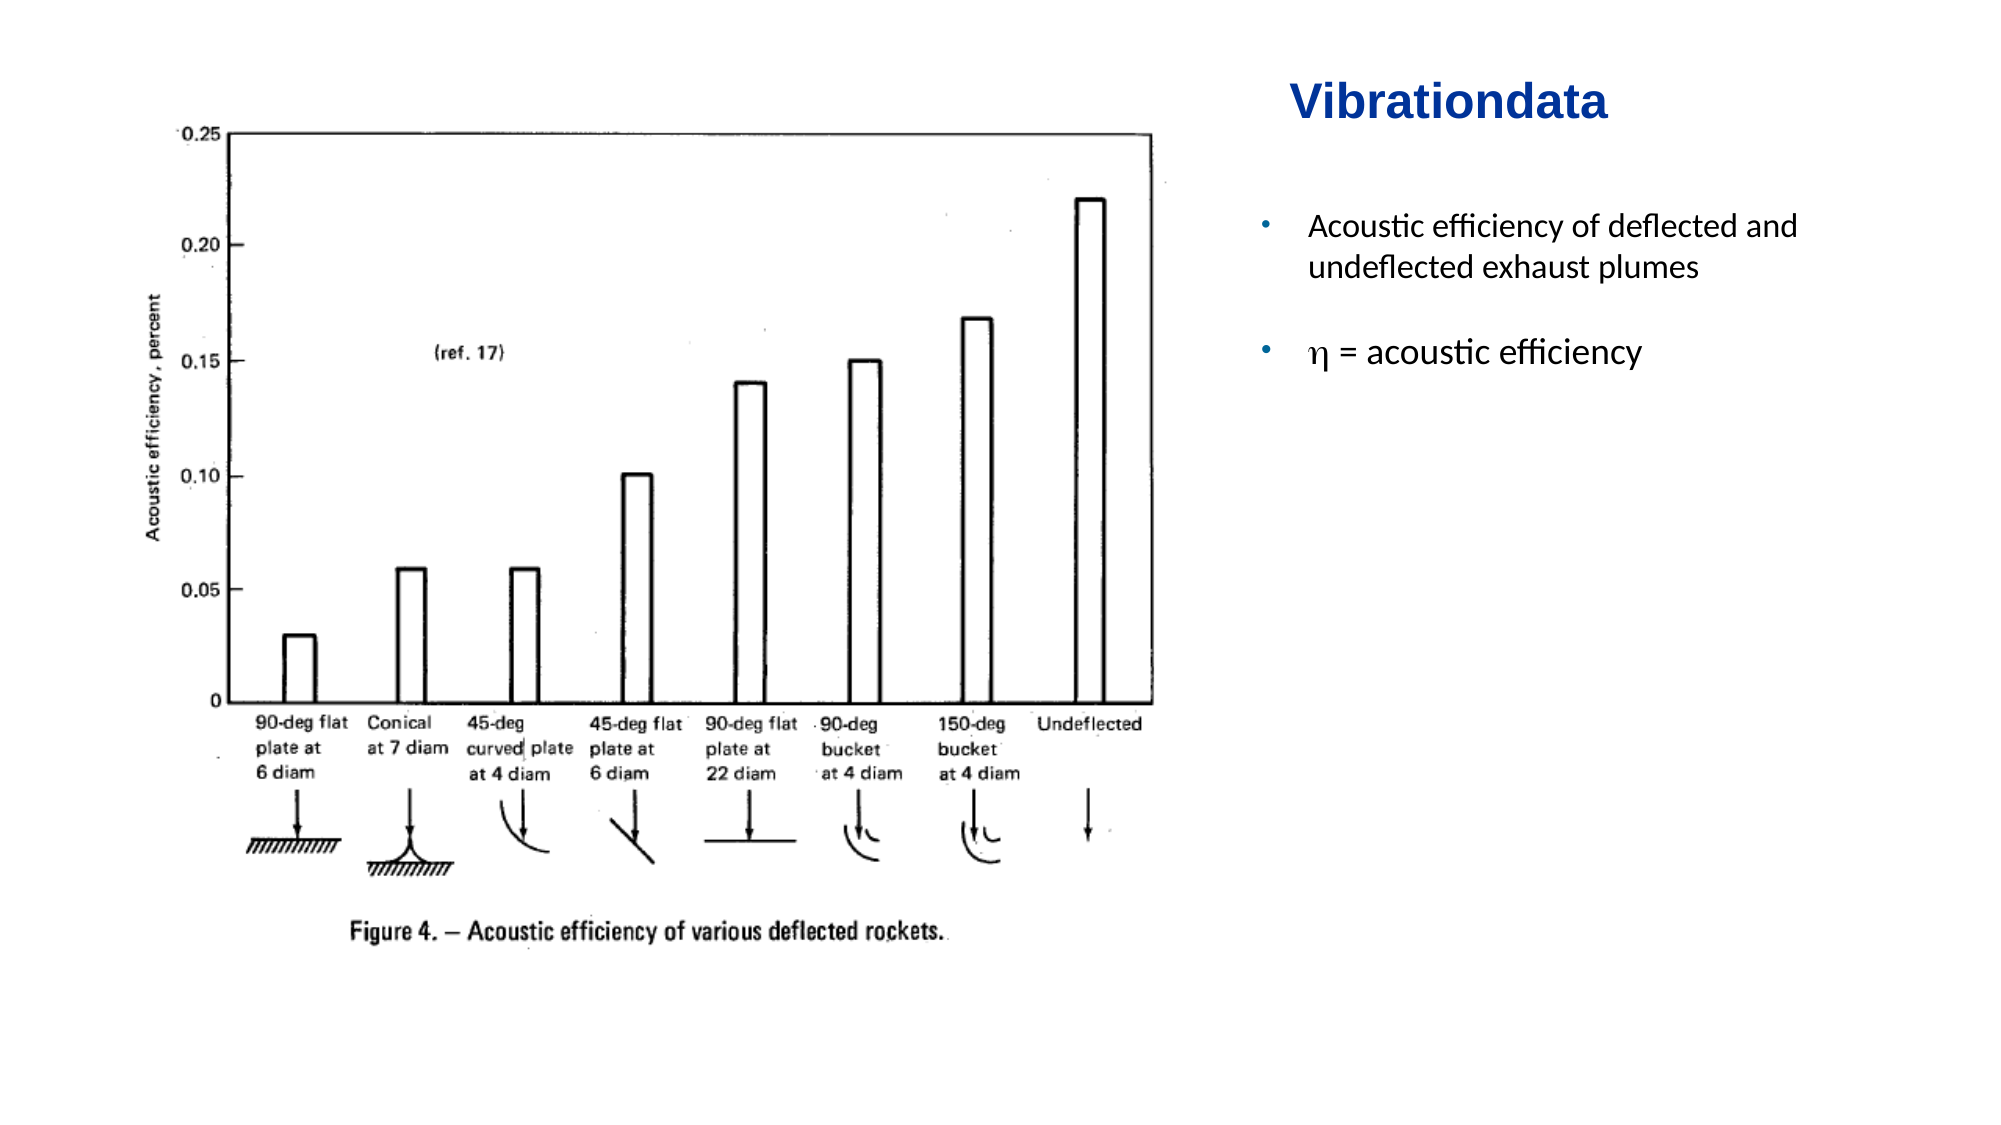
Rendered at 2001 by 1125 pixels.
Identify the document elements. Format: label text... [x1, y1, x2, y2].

text_box Vibrationdata [1274, 61, 1624, 137]
text_box Acoustic efficiency of deflected and undeflected exhaust plumes  = acoustic efficiency [1246, 196, 1923, 380]
picture [104, 99, 1176, 976]
